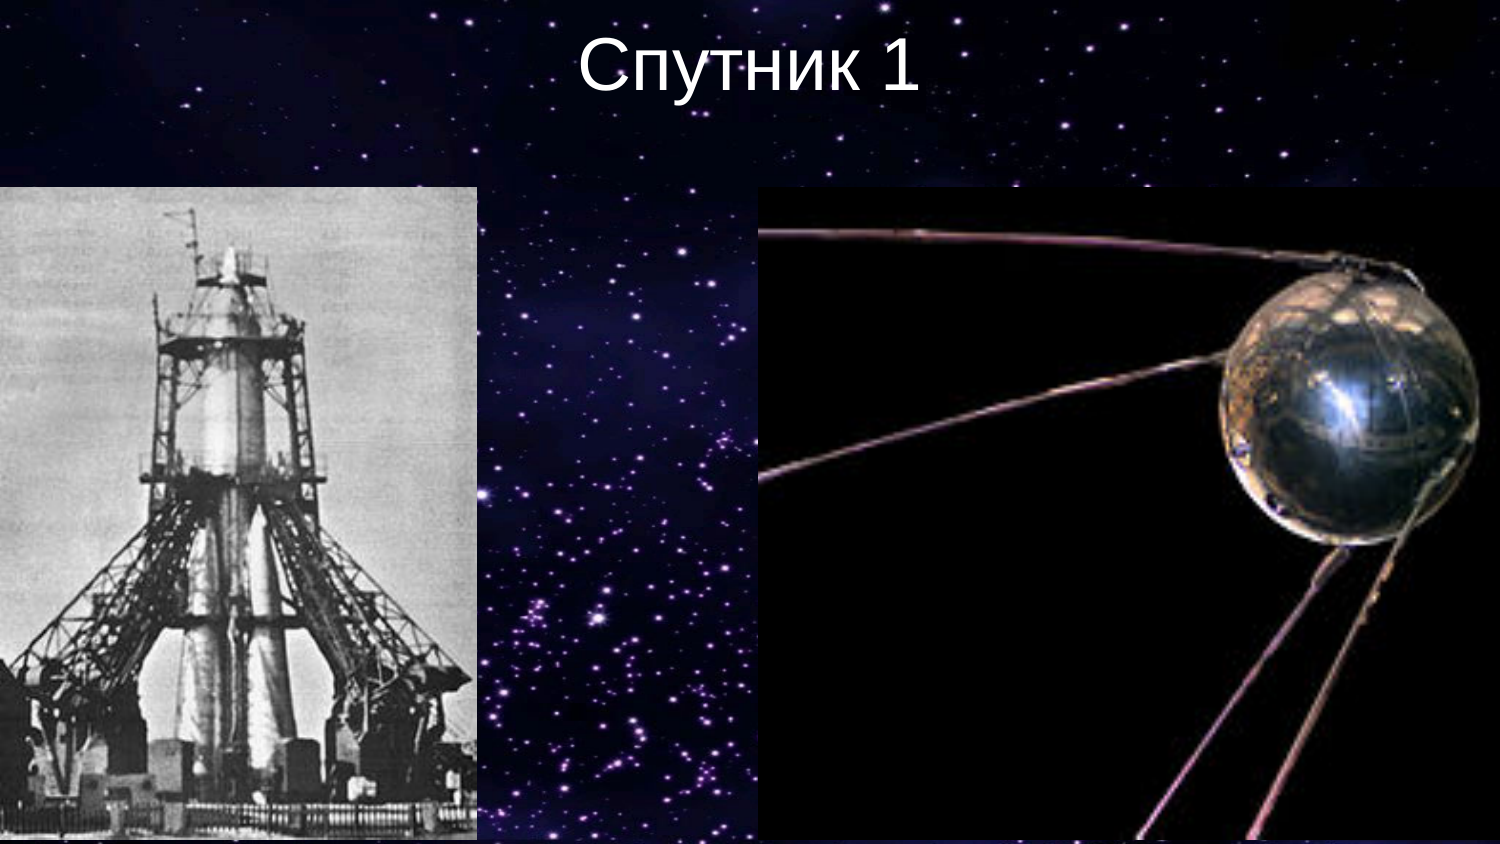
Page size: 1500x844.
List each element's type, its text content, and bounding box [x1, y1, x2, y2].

text_box Спутник 1 [493, 0, 1007, 146]
picture [0, 0, 1500, 844]
